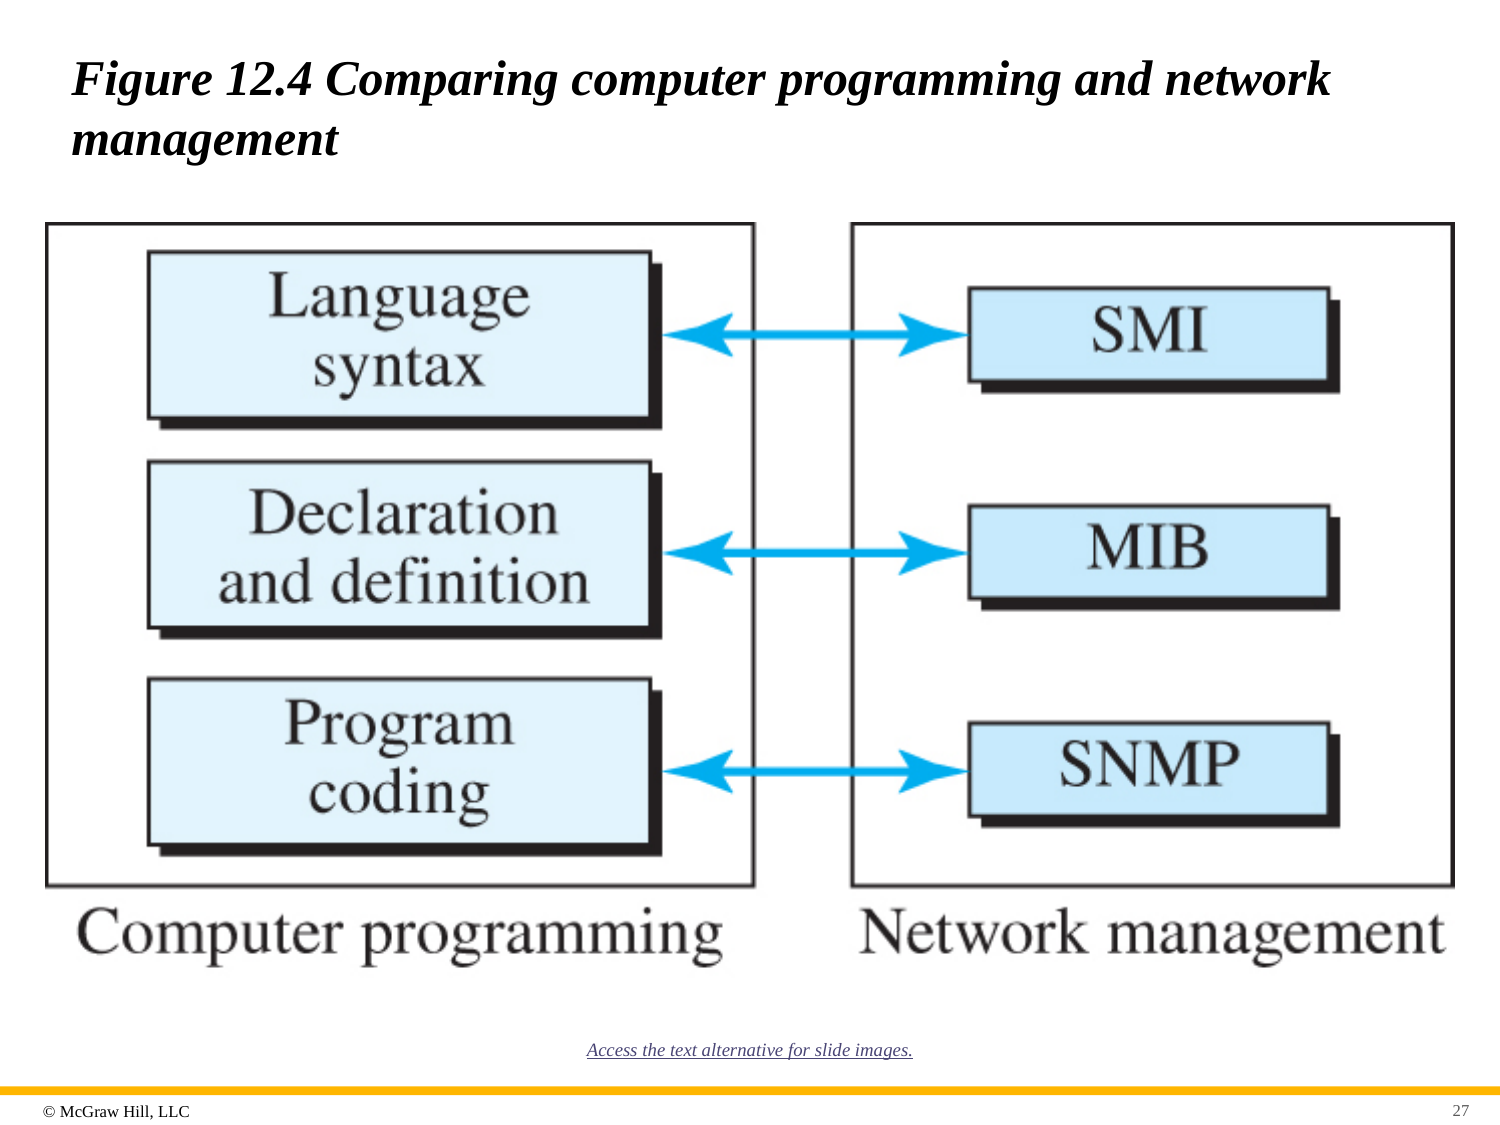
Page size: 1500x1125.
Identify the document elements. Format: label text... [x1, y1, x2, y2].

title Figure 12.4 Comparing computer programming and network management [56, 50, 1444, 162]
slide_number 27 [1418, 1096, 1477, 1123]
list Access the text alternative for slide images. [525, 1033, 975, 1066]
picture [44, 222, 1455, 982]
